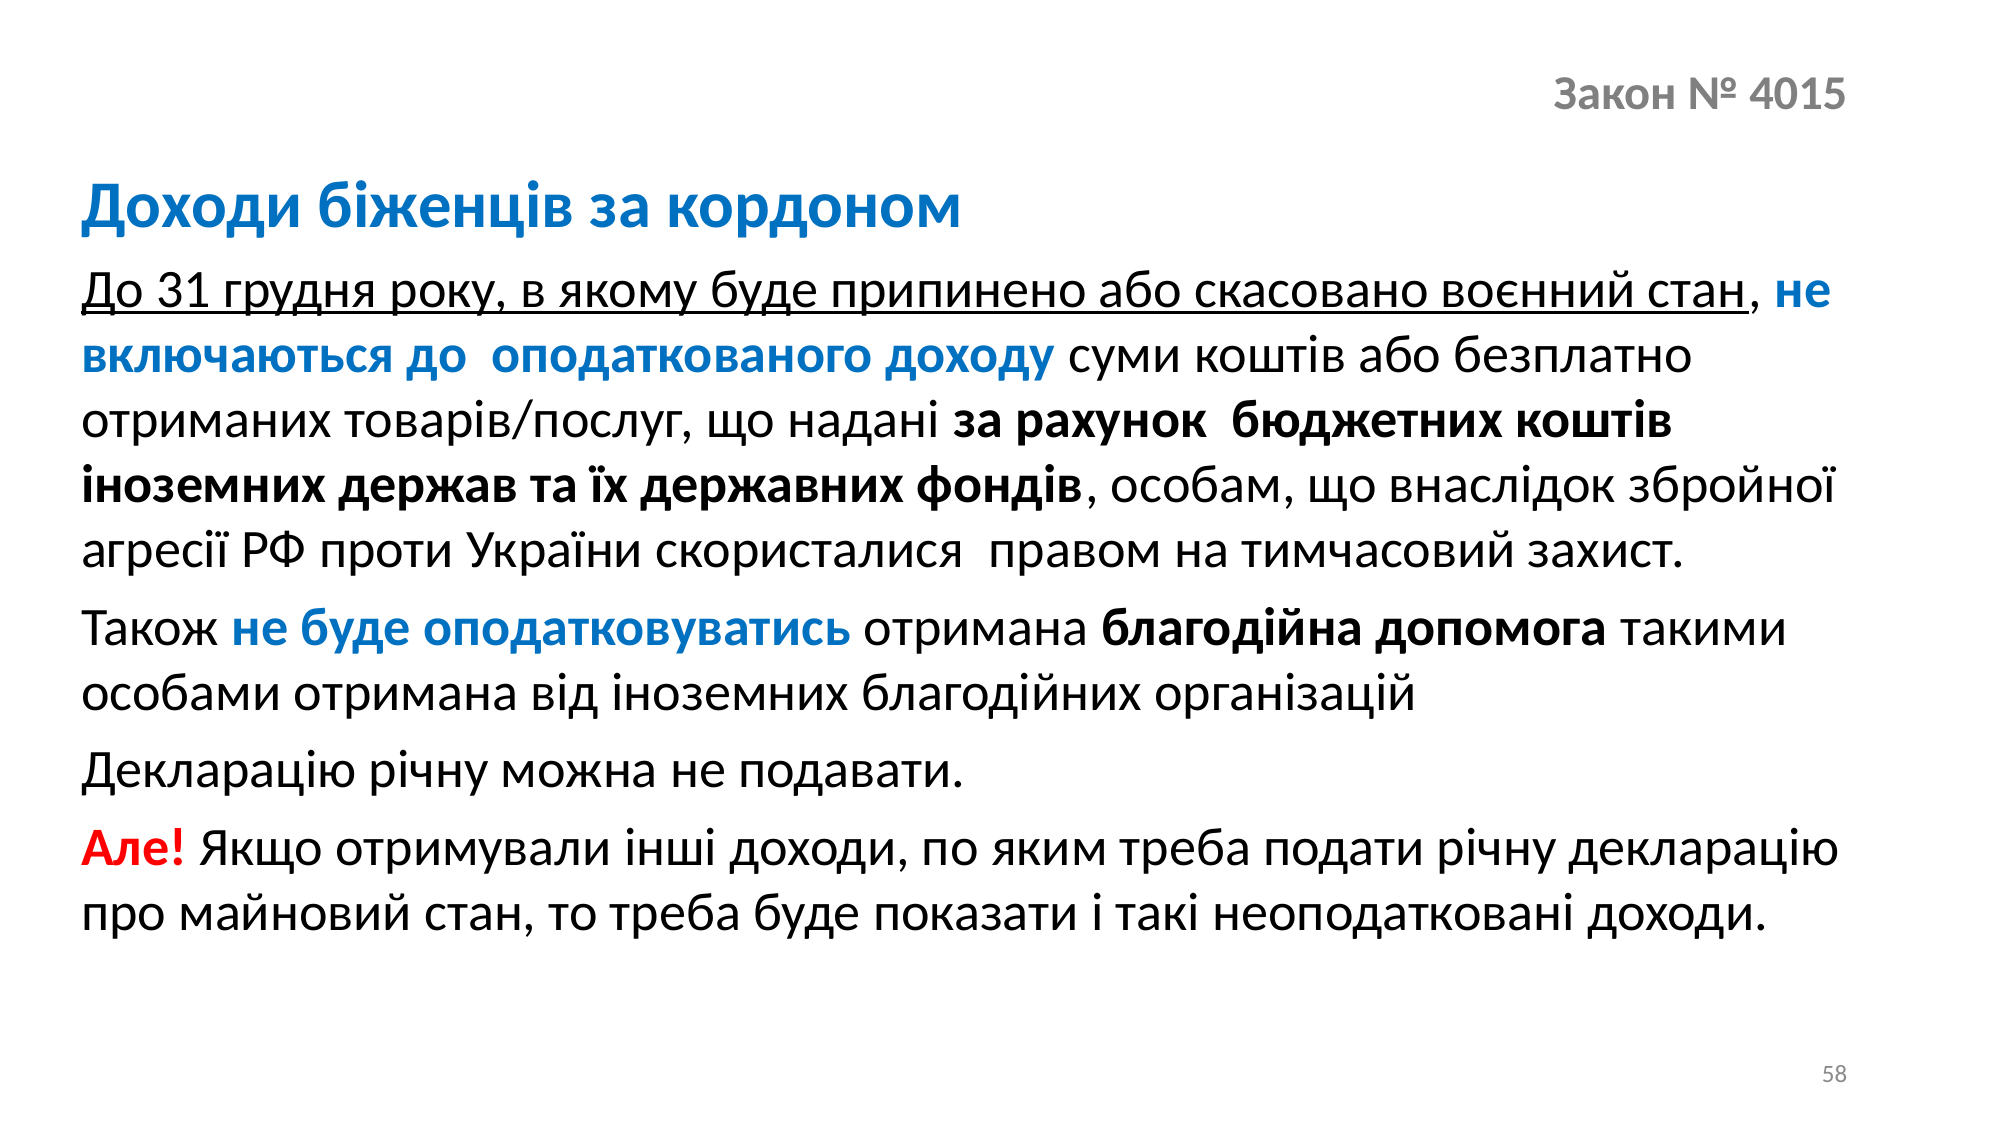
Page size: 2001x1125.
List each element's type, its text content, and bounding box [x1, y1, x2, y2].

slide_number 58 [1412, 1042, 1863, 1103]
list Доходи біженців за кордоном До 31 грудня року, в якому буде припинено або скасовано воєнний стан, не включаються до оподаткованого доходу суми коштів або безплатно отриманих товарів/послуг, що надані за рахунок бюджетних коштів іноземних держав та їх державних фондів, особам, що внаслідок збройної агресії РФ проти України скористалися правом на тимчасовий захист. Також не буде оподатковуватись отримана благодійна допомога такими особами отримана від іноземних благодійних організацій Декларацію річну можна не подавати. Але! Якщо отримували інші доходи, по яким треба подати річну декларацію про майновий стан, то треба буде показати і такі неоподатковані доходи. [66, 153, 1863, 1035]
title Закон № 4015 [1330, 59, 1863, 128]
